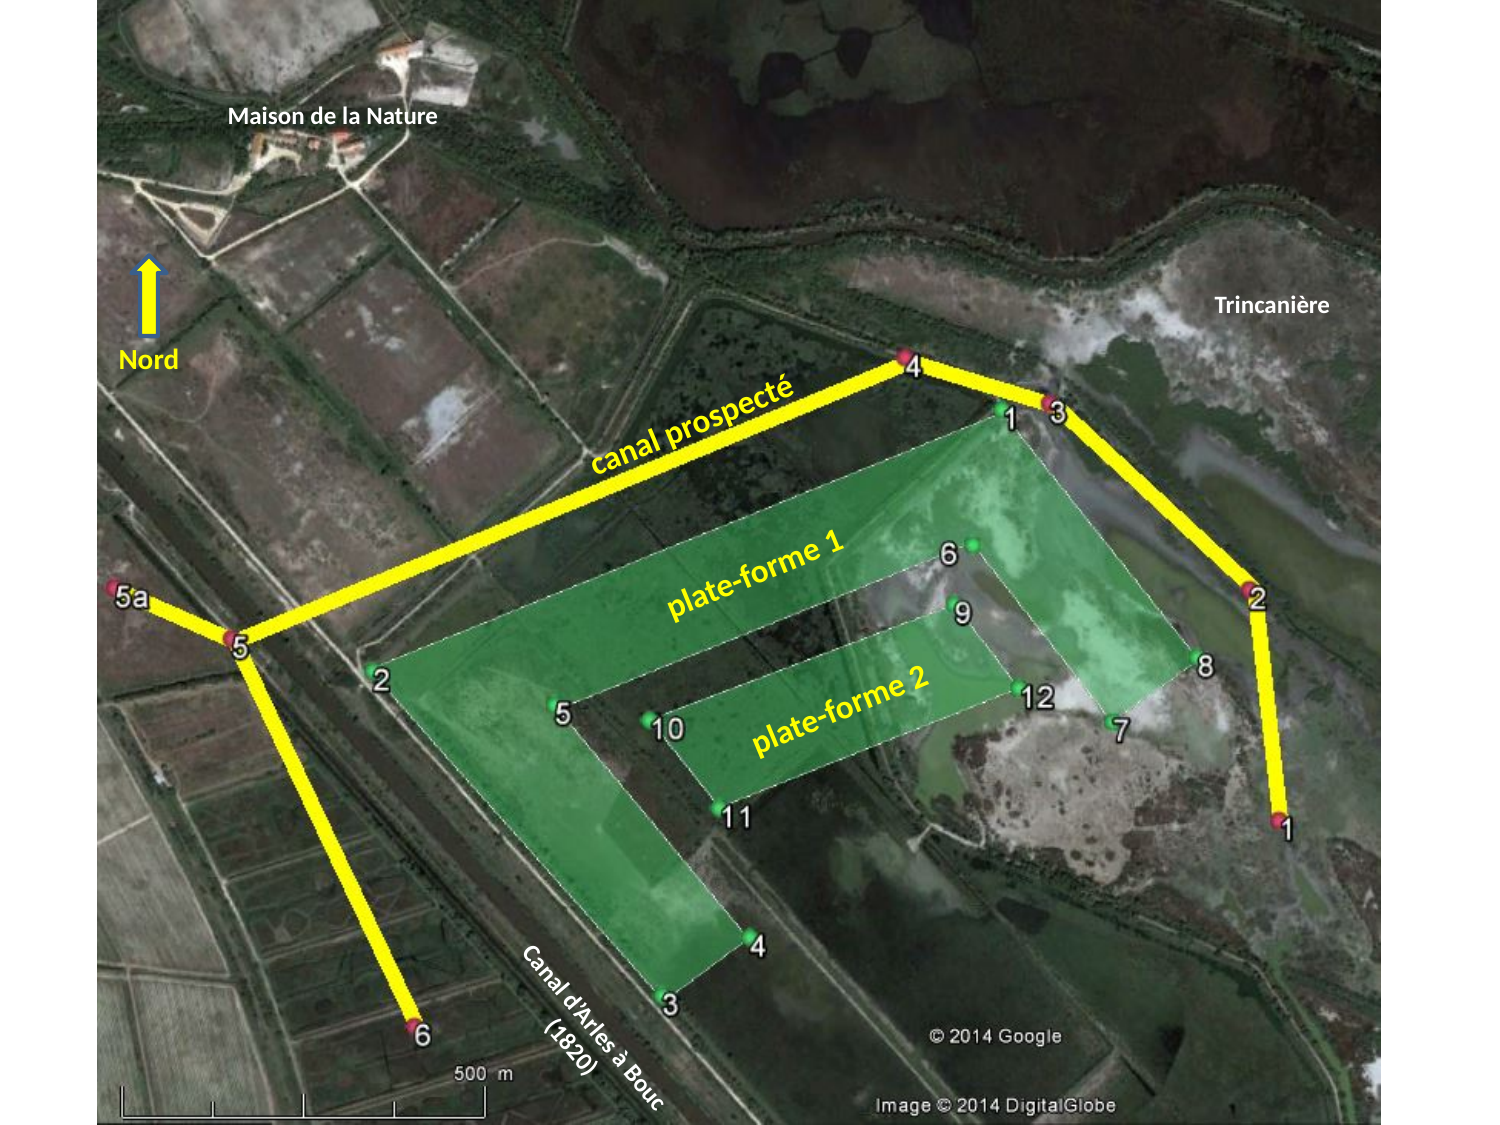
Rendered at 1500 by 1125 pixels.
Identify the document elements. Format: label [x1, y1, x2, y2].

text_box [97, 0, 1382, 1125]
